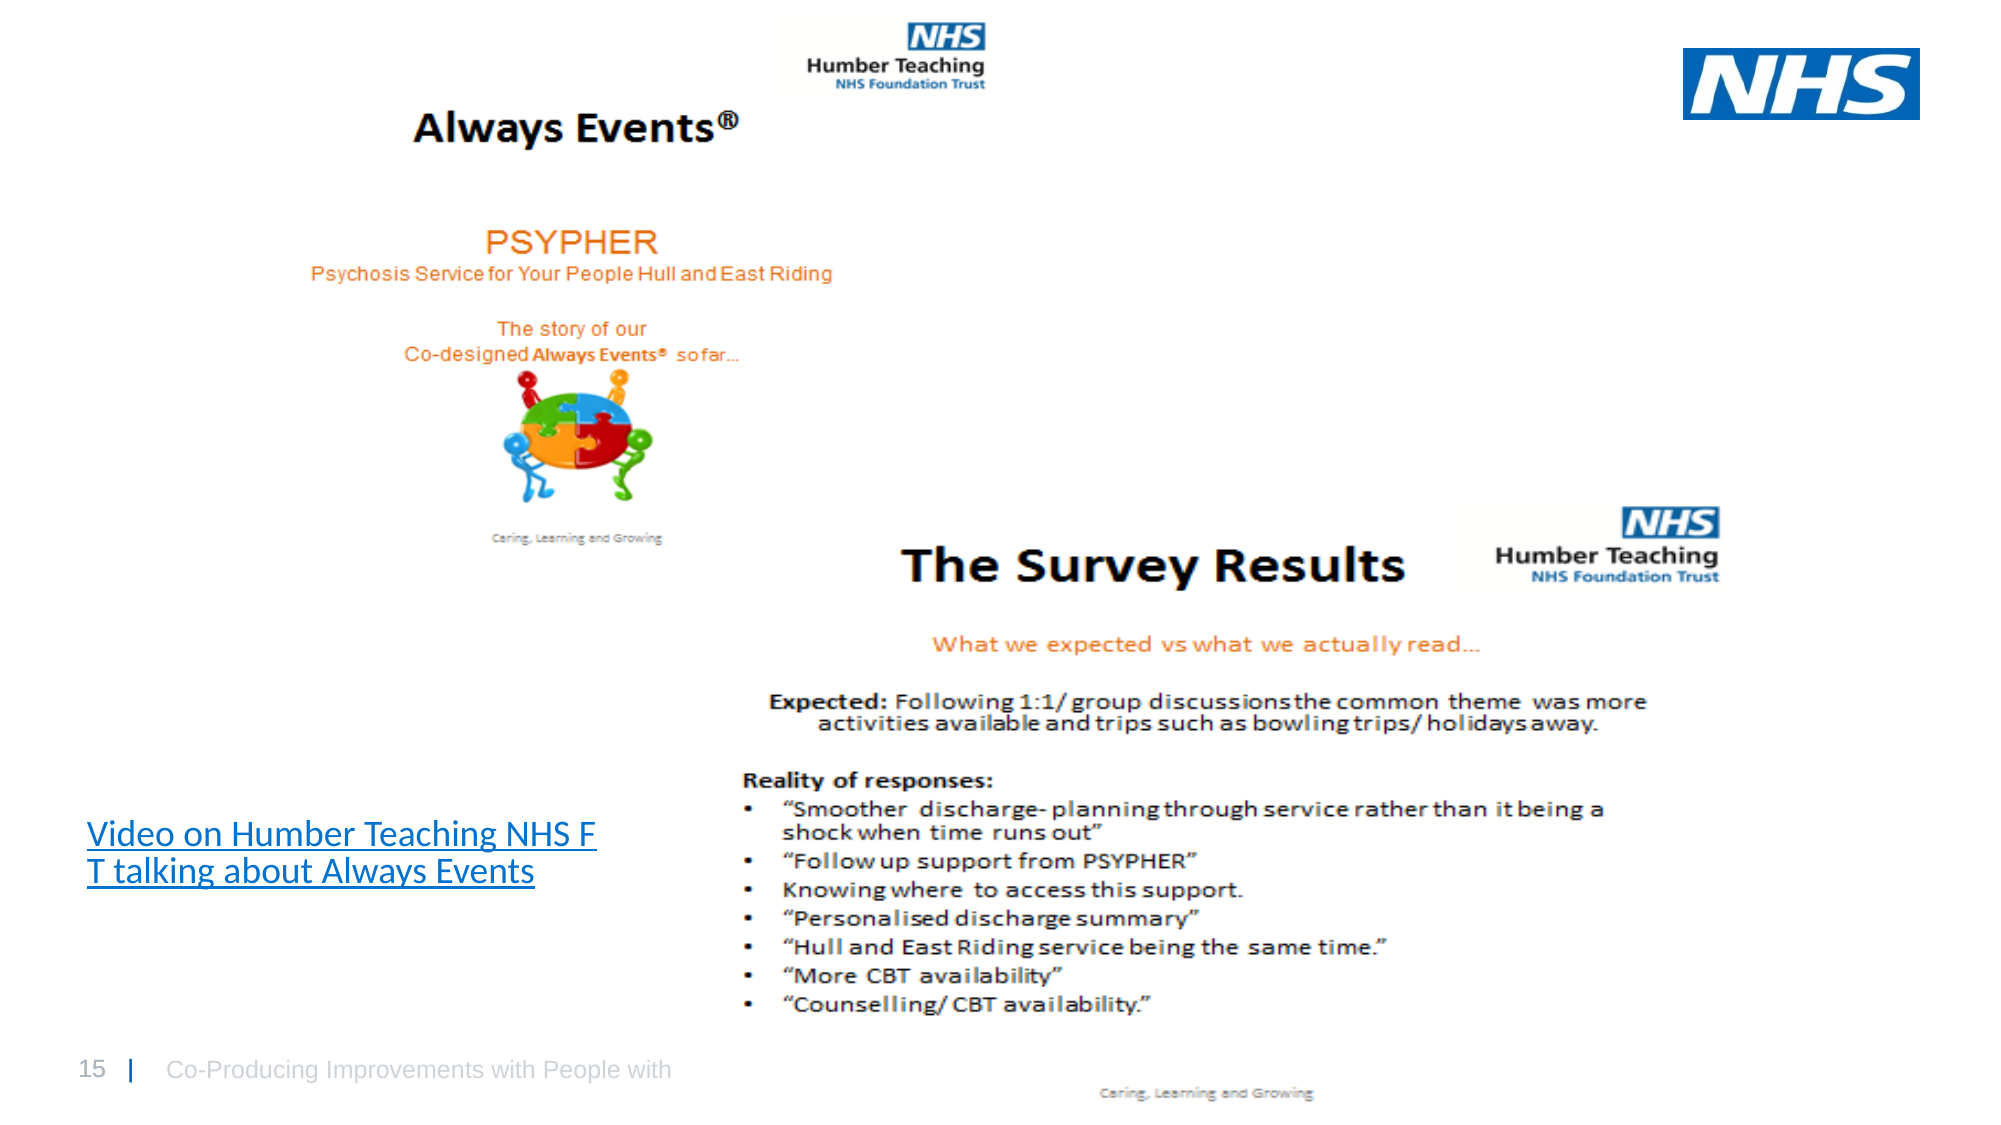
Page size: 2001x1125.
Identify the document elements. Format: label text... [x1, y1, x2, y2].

picture [1683, 48, 1920, 120]
text_box Video on Humber Teaching NHS FT talking about Always Events [71, 801, 624, 862]
picture [157, 0, 1738, 1125]
footer Co-Producing Improvements with People with Lived Experience ​ [151, 1038, 679, 1099]
